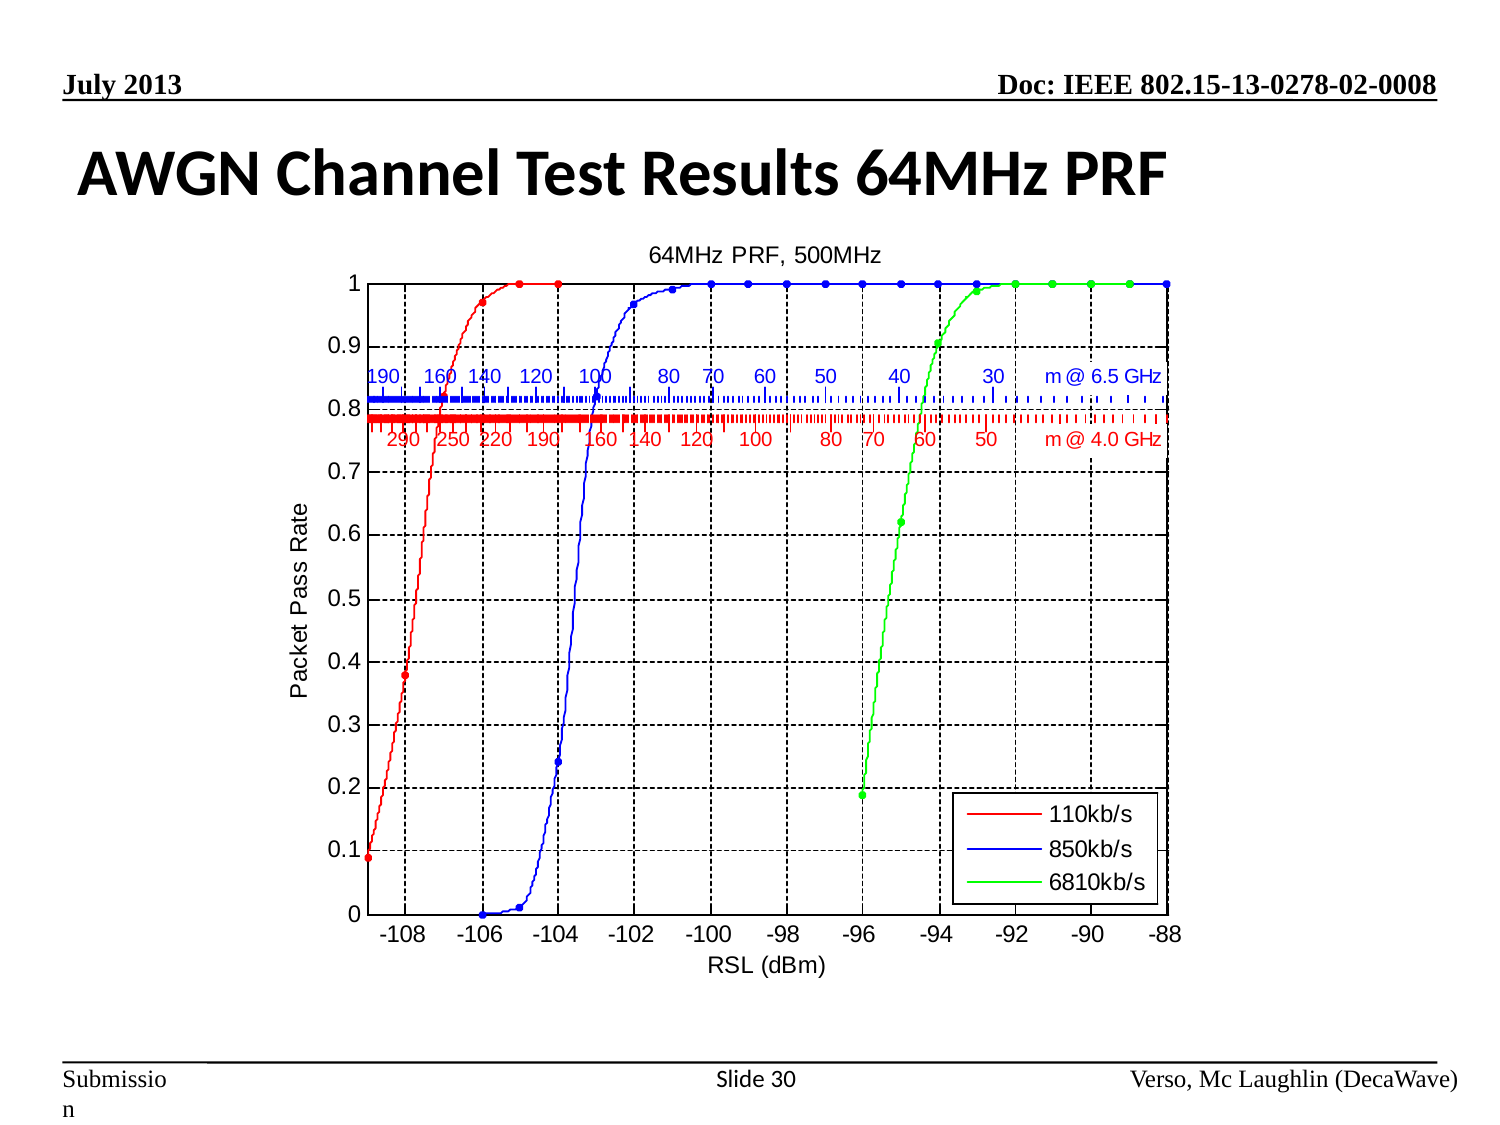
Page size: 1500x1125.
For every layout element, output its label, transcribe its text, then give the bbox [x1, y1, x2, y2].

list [233, 224, 1267, 1001]
footer Verso, Mc Laughlin (DecaWave) [878, 1061, 1459, 1093]
slide_number Slide 30 [713, 1061, 799, 1093]
title AWGN Channel Test Results 64MHz PRF [62, 112, 1438, 226]
